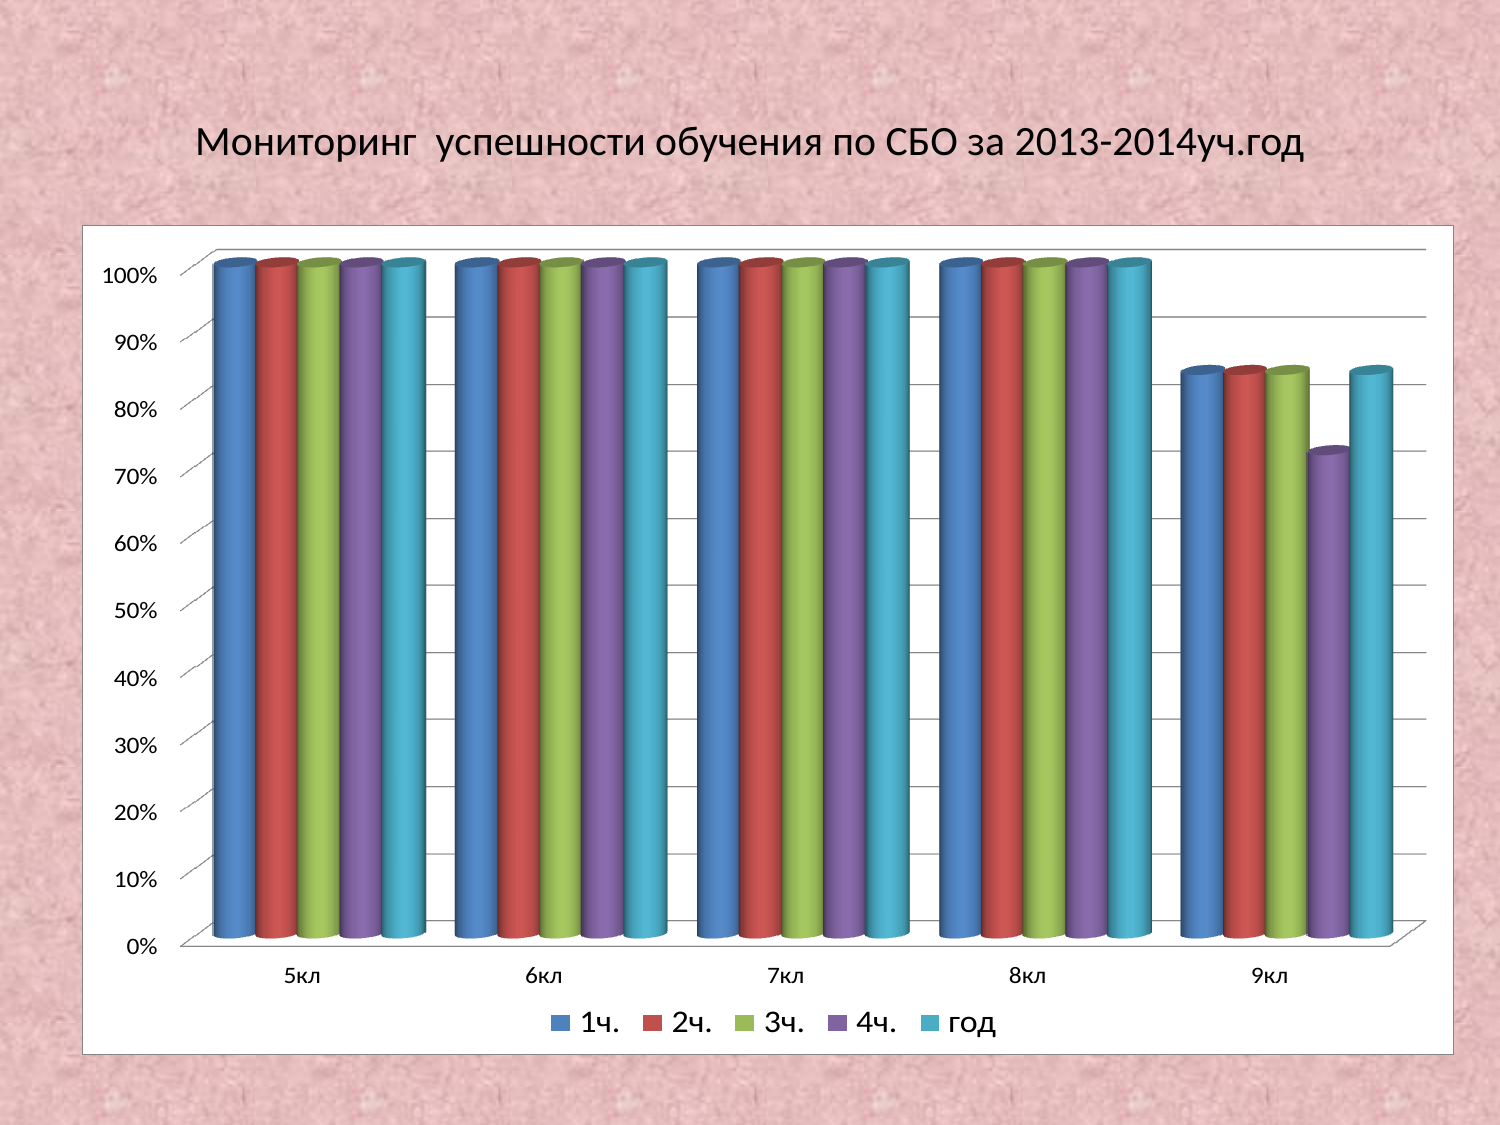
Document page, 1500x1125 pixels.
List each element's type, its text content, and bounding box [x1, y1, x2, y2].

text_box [76, 219, 1459, 1059]
title Мониторинг успешности обучения по СБО за 2013-2014уч.год [75, 45, 1425, 219]
picture [0, 0, 1500, 1125]
